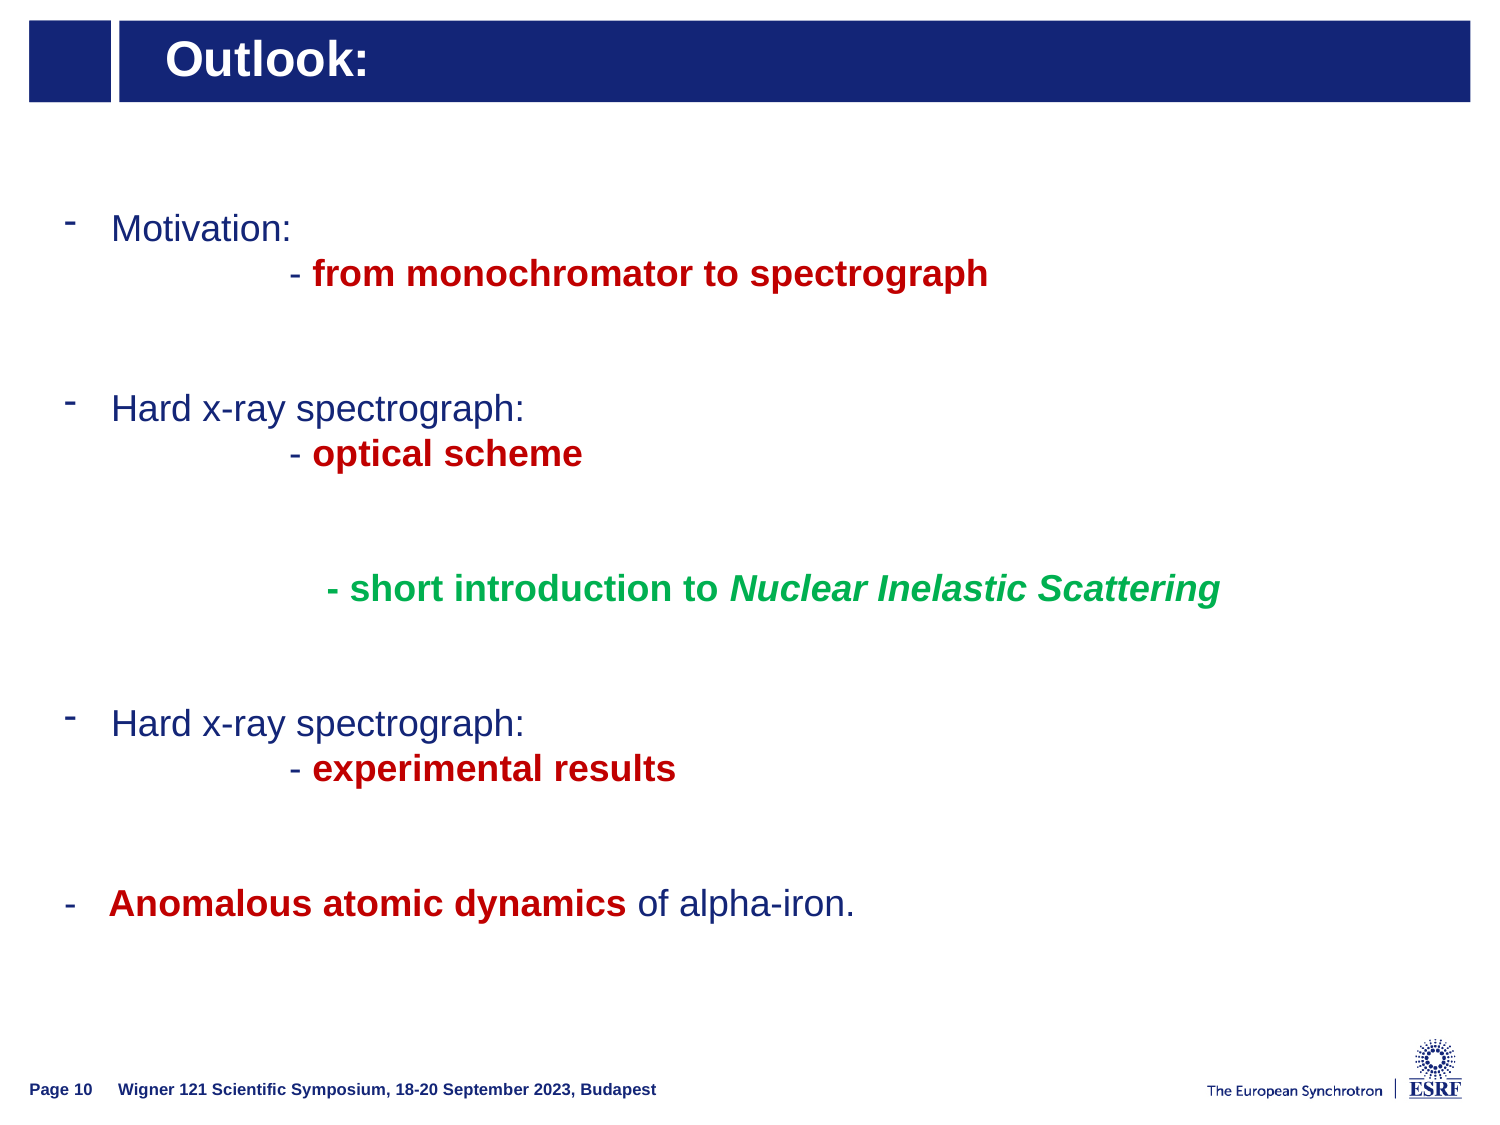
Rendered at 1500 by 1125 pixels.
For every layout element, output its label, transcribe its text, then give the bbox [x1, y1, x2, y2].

picture [1175, 1018, 1500, 1125]
footer Wigner 121 Scientific Symposium, 18-20 September 2023, Budapest [118, 1063, 1122, 1099]
title Outlook: [119, 20, 1471, 103]
text_box Motivation: - from monochromator to spectrograph Hard x-ray spectrograph: - optical scheme - short introduction to Nuclear Inelastic Scattering Hard x-ray spectrograph: - experimental results - Anomalous atomic dynamics of alpha-iron. [49, 196, 1470, 931]
slide_number Page 10 [29, 1063, 98, 1099]
